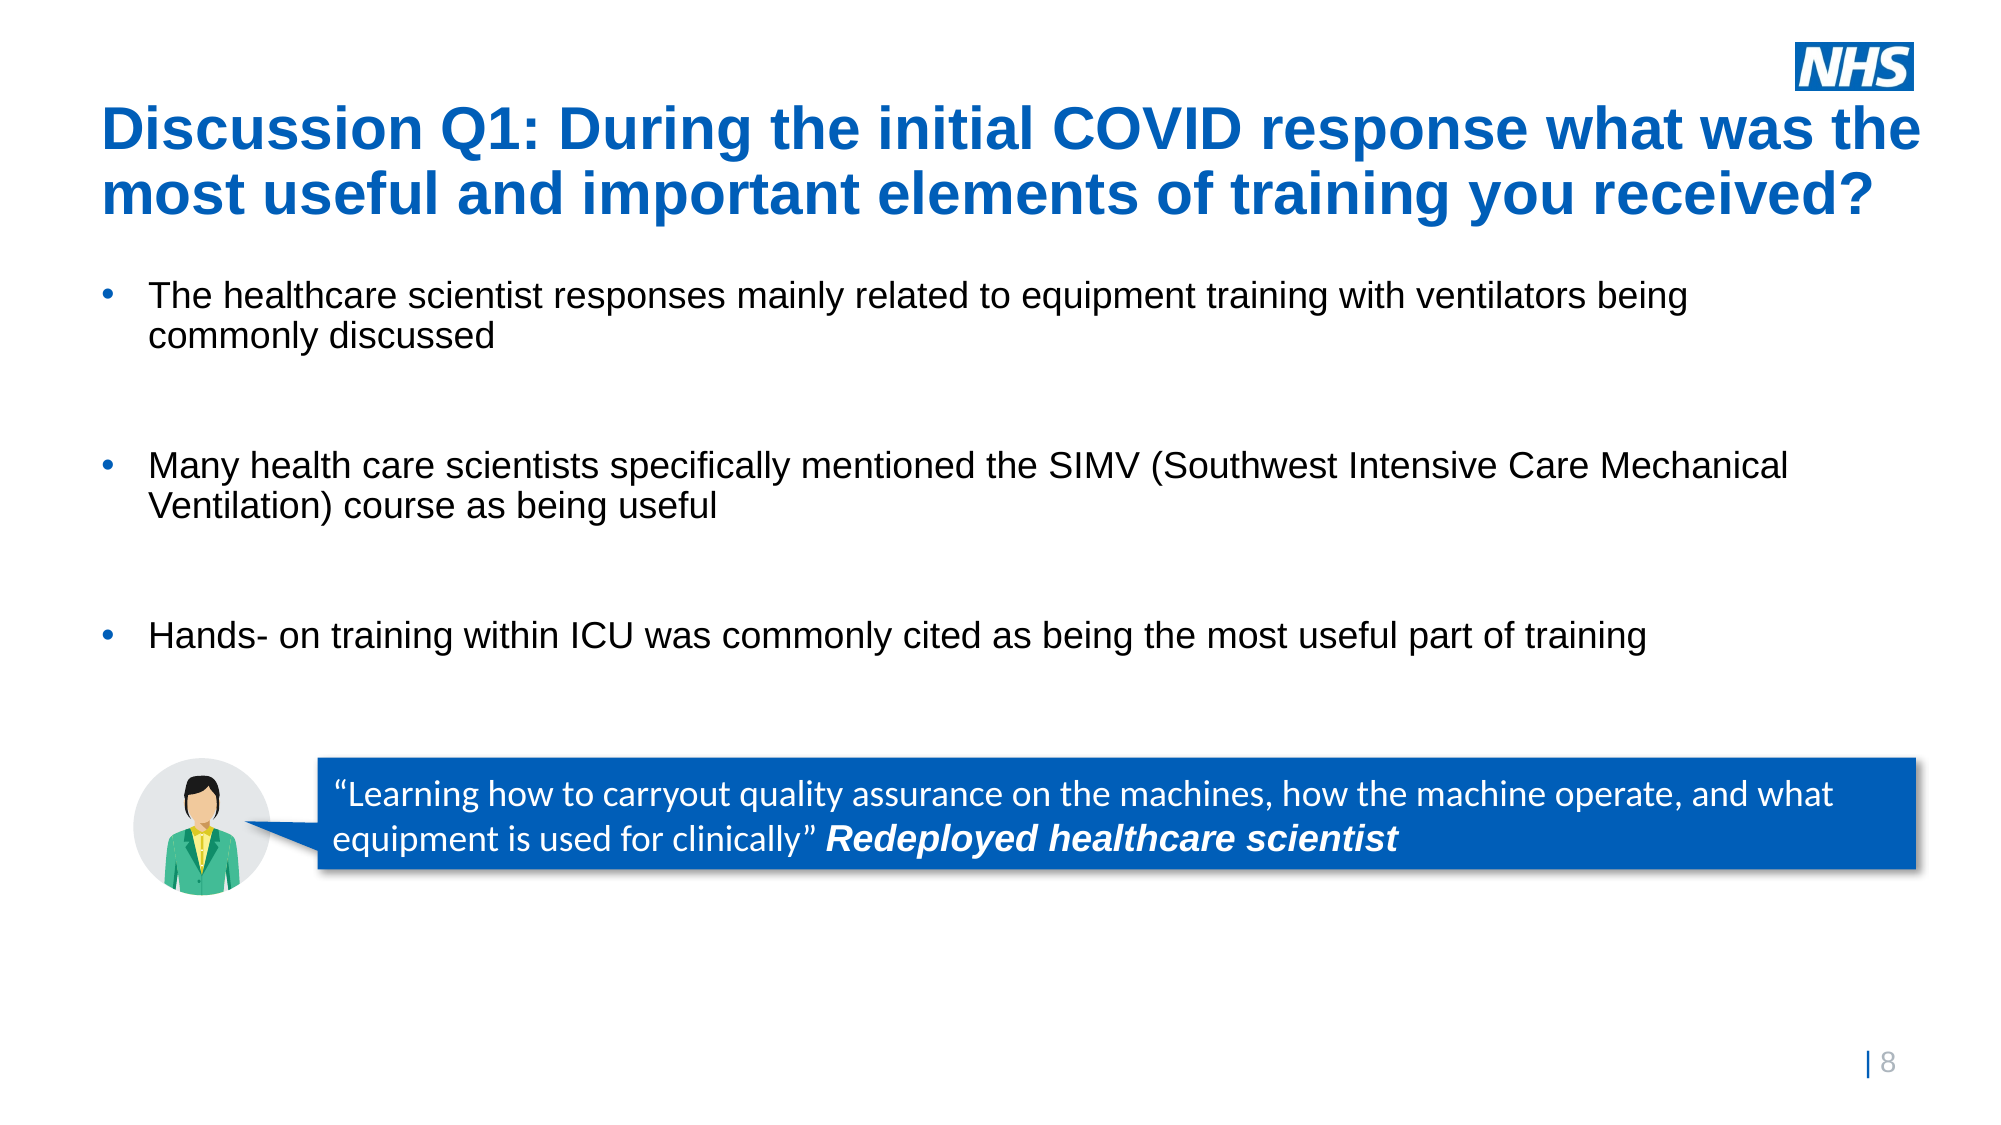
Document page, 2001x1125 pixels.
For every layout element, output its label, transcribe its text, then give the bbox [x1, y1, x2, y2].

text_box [133, 758, 271, 896]
text_box “Learning how to carryout quality assurance on the machines, how the machine operate, and what equipment is used for clinically” Redeployed healthcare scientist [271, 756, 1918, 871]
picture [1795, 42, 1914, 90]
title Discussion Q1: During the initial COVID response what was the most useful and important elements of training you received? [86, 90, 1944, 191]
list The healthcare scientist responses mainly related to equipment training with ventilators being commonly discussed Many health care scientists specifically mentioned the SIMV (Southwest Intensive Care Mechanical Ventilation) course as being useful Hands- on training within ICU was commonly cited as being the most useful part of training [86, 268, 1840, 1048]
